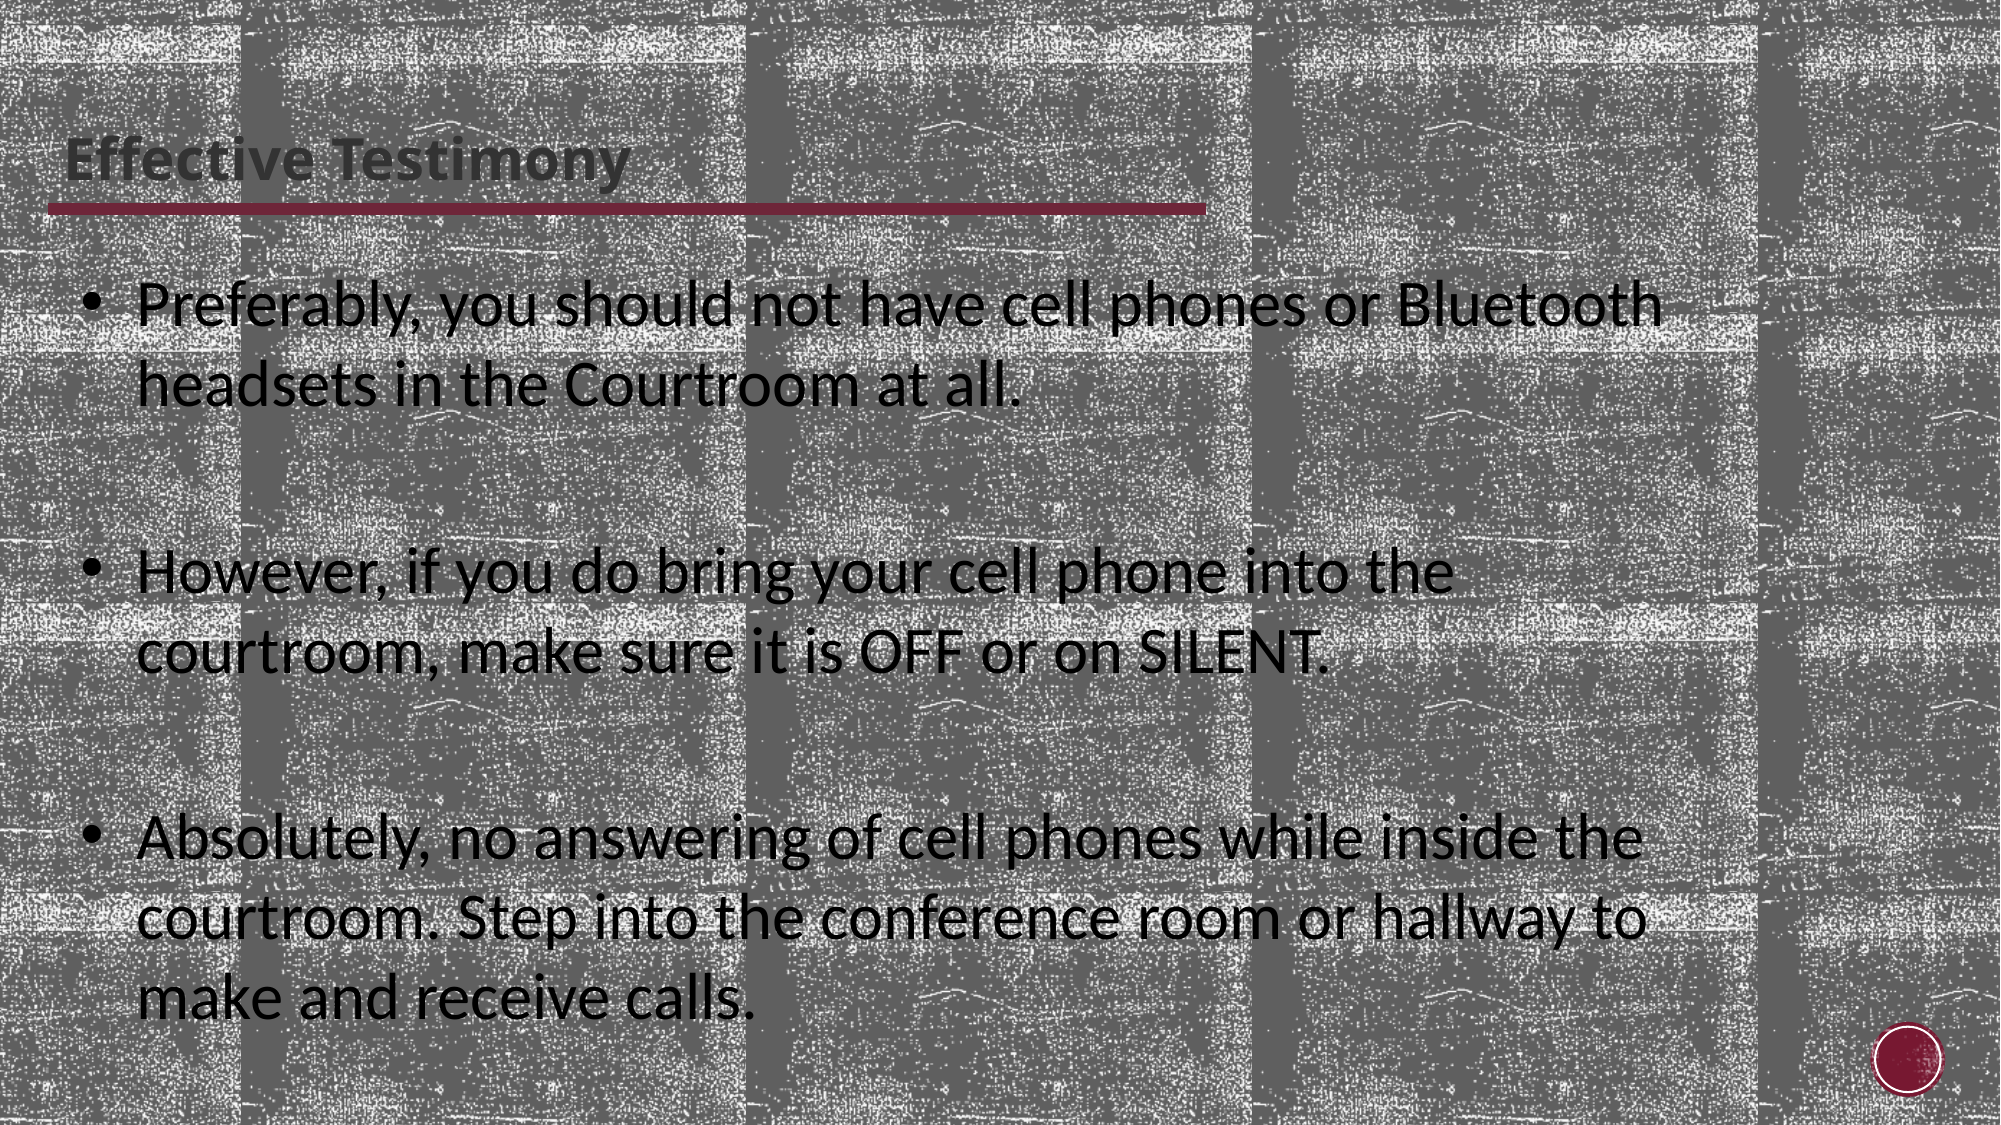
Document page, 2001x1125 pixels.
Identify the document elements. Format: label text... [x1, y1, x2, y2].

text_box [1872, 1024, 1944, 1096]
text_box [0, 0, 2000, 1125]
text_box Effective Testimony [48, 0, 1863, 200]
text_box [1586, 670, 1758, 842]
text_box Preferably, you should not have cell phones or Bluetooth headsets in the Courtroom at all. However, if you do bring your cell phone into the courtroom, make sure it is OFF or on SILENT. Absolutely, no answering of cell phones while inside the courtroom. Step into the conference room or hallway to make and receive calls. [65, 252, 1788, 1041]
